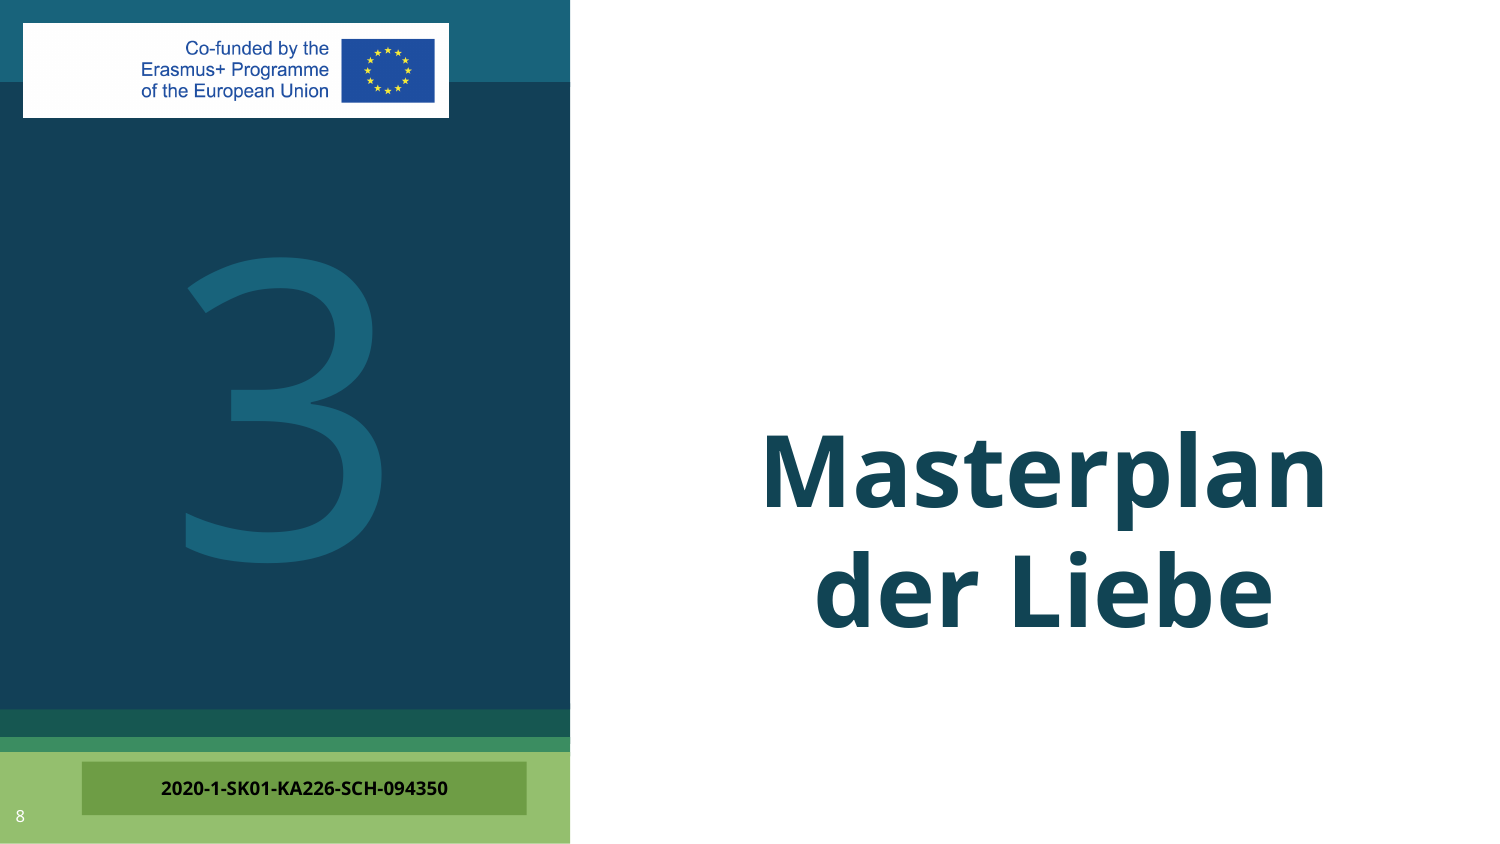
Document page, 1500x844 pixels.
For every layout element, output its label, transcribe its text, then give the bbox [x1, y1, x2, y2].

picture [23, 23, 450, 118]
title Masterplan der Liebe [674, 472, 1414, 663]
text_box ‹#› [0, 790, 49, 844]
text_box 3 [0, 82, 575, 703]
text_box 2020-1-SK01-KA226-SCH-094350 [81, 761, 527, 816]
